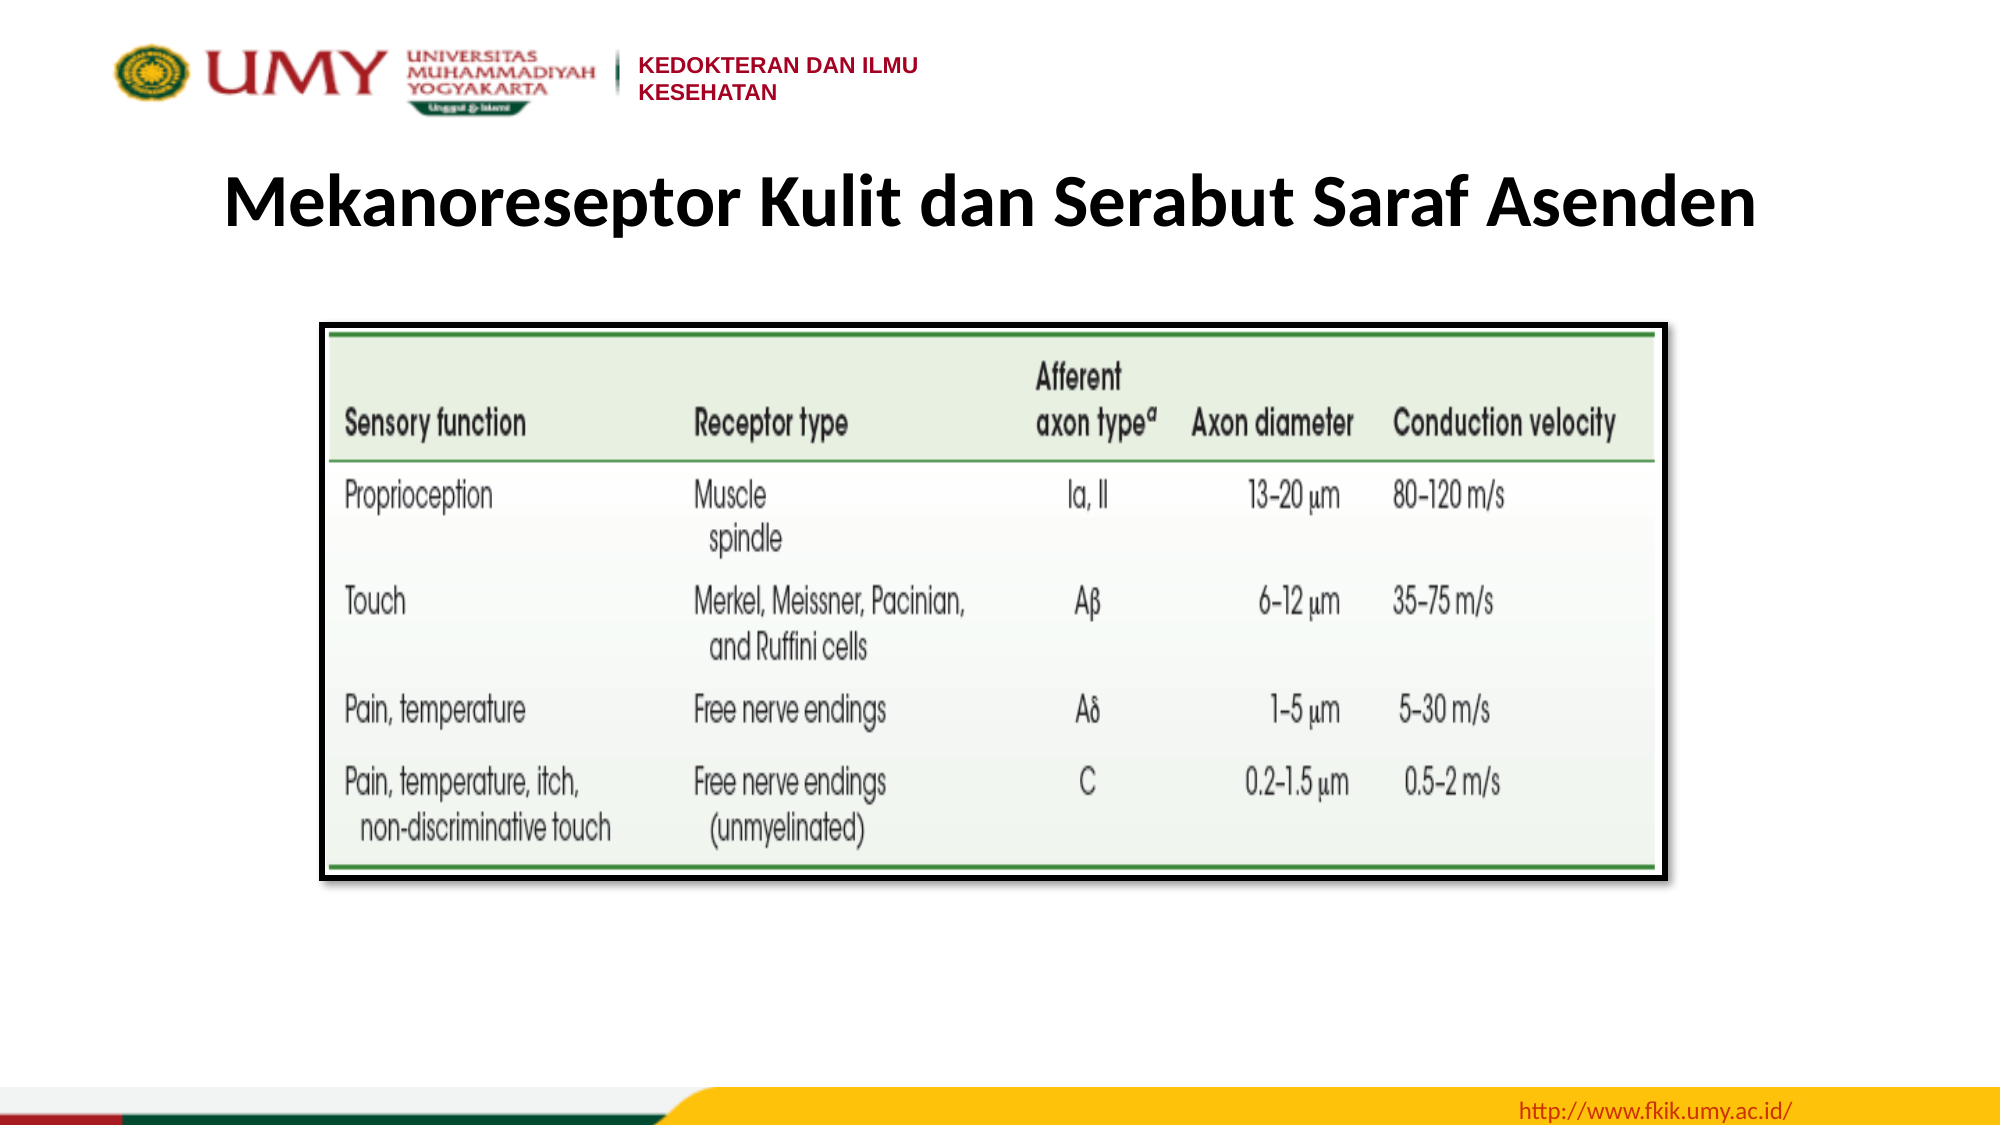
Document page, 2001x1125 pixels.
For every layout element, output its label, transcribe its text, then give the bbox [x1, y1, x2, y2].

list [324, 327, 1663, 875]
picture [0, 1087, 2000, 1125]
title Mekanoreseptor Kulit dan Serabut Saraf Asenden [102, 125, 1898, 268]
picture [0, 0, 2000, 157]
